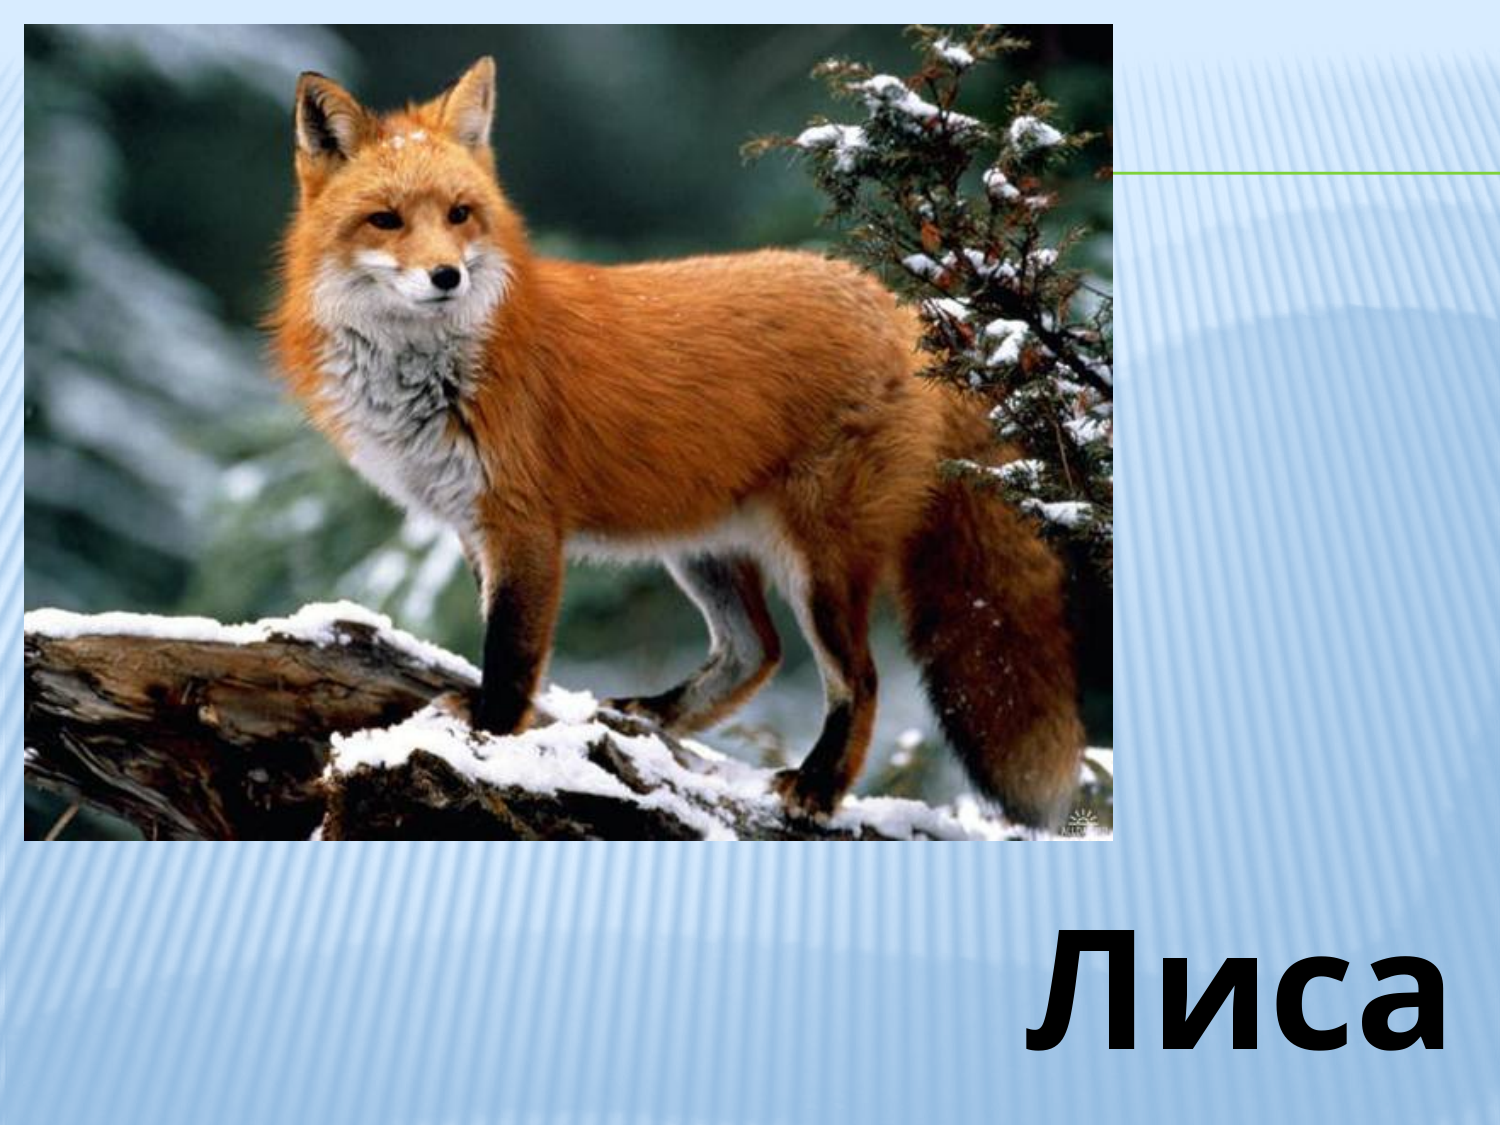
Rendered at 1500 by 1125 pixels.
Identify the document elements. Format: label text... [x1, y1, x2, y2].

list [24, 24, 1113, 841]
text_box Лиса [1010, 874, 1472, 1090]
